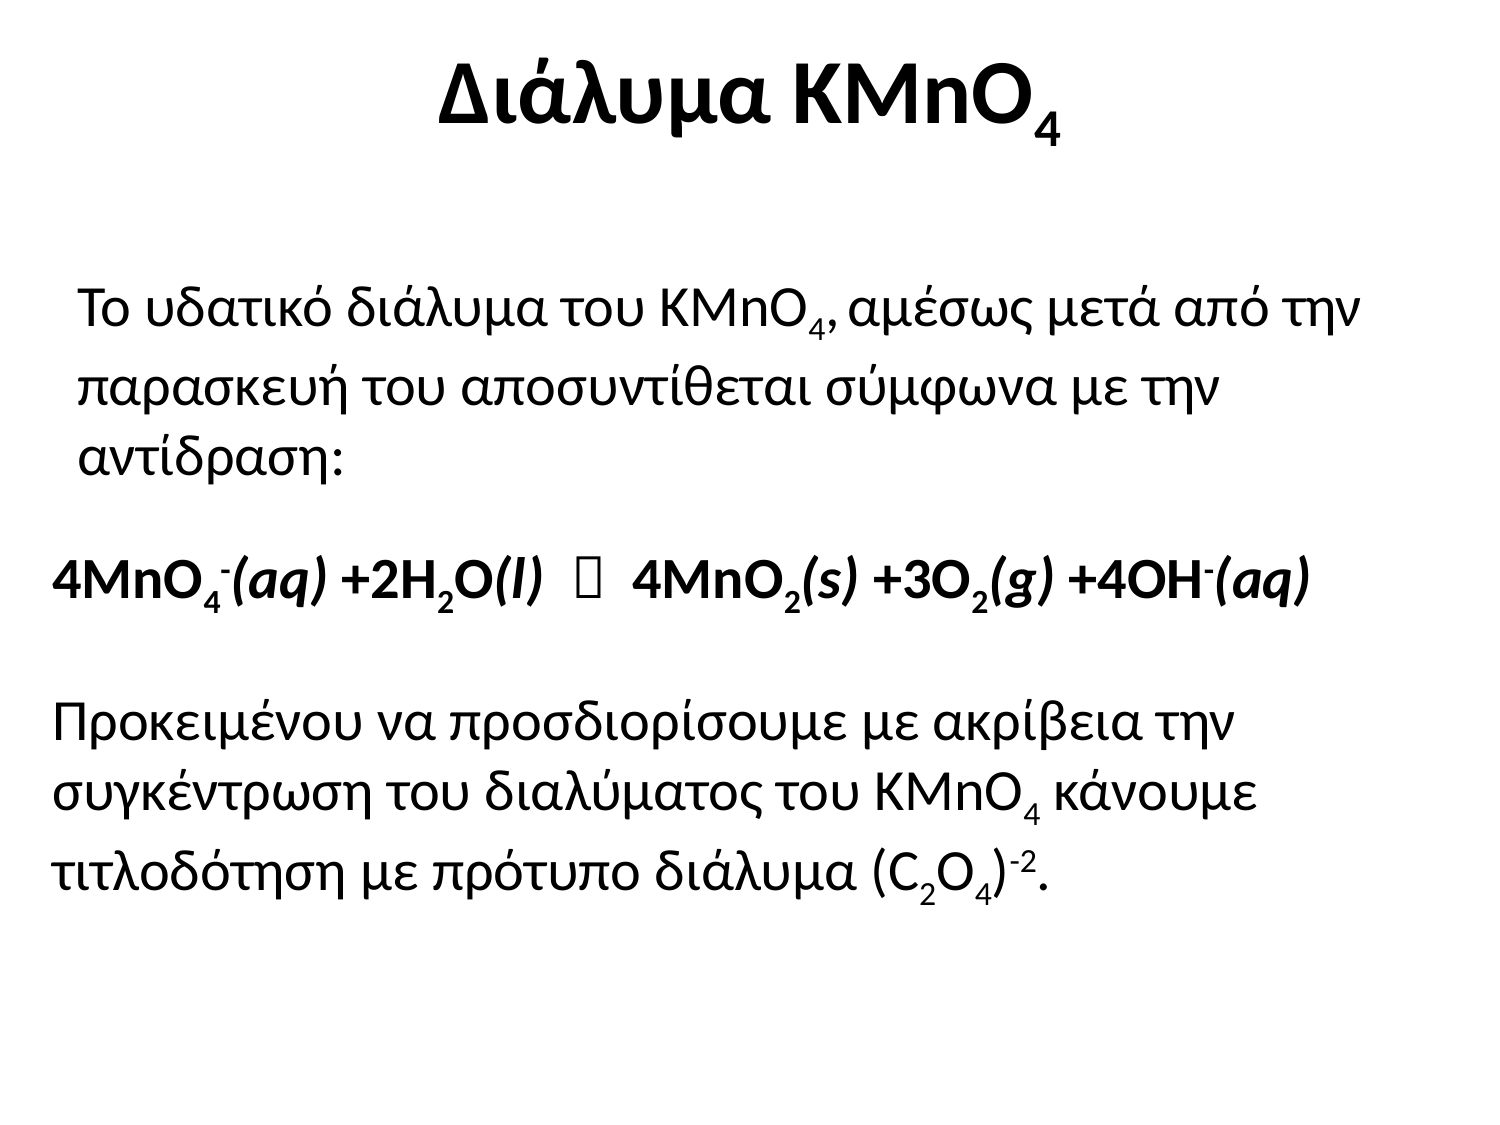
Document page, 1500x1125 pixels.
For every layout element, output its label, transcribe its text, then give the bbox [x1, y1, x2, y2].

text_box 4MnO4-(aq) +2H2O(l)  4MnO2(s) +3O2(g) +4OH-(aq) [37, 532, 1463, 628]
text_box Το υδατικό διάλυμα του KMnO4, αμέσως μετά από την παρασκευή του αποσυντίθεται σύμφωνα με την αντίδραση: [62, 260, 1425, 495]
text_box Διάλυμα KMnO4 [423, 24, 1077, 165]
text_box Προκειμένου να προσδιορίσουμε με ακρίβεια την συγκέντρωση του διαλύματος του KMnO4 κάνουμε τιτλοδότηση με πρότυπο διάλυμα (C2O4)-2. [37, 675, 1463, 920]
